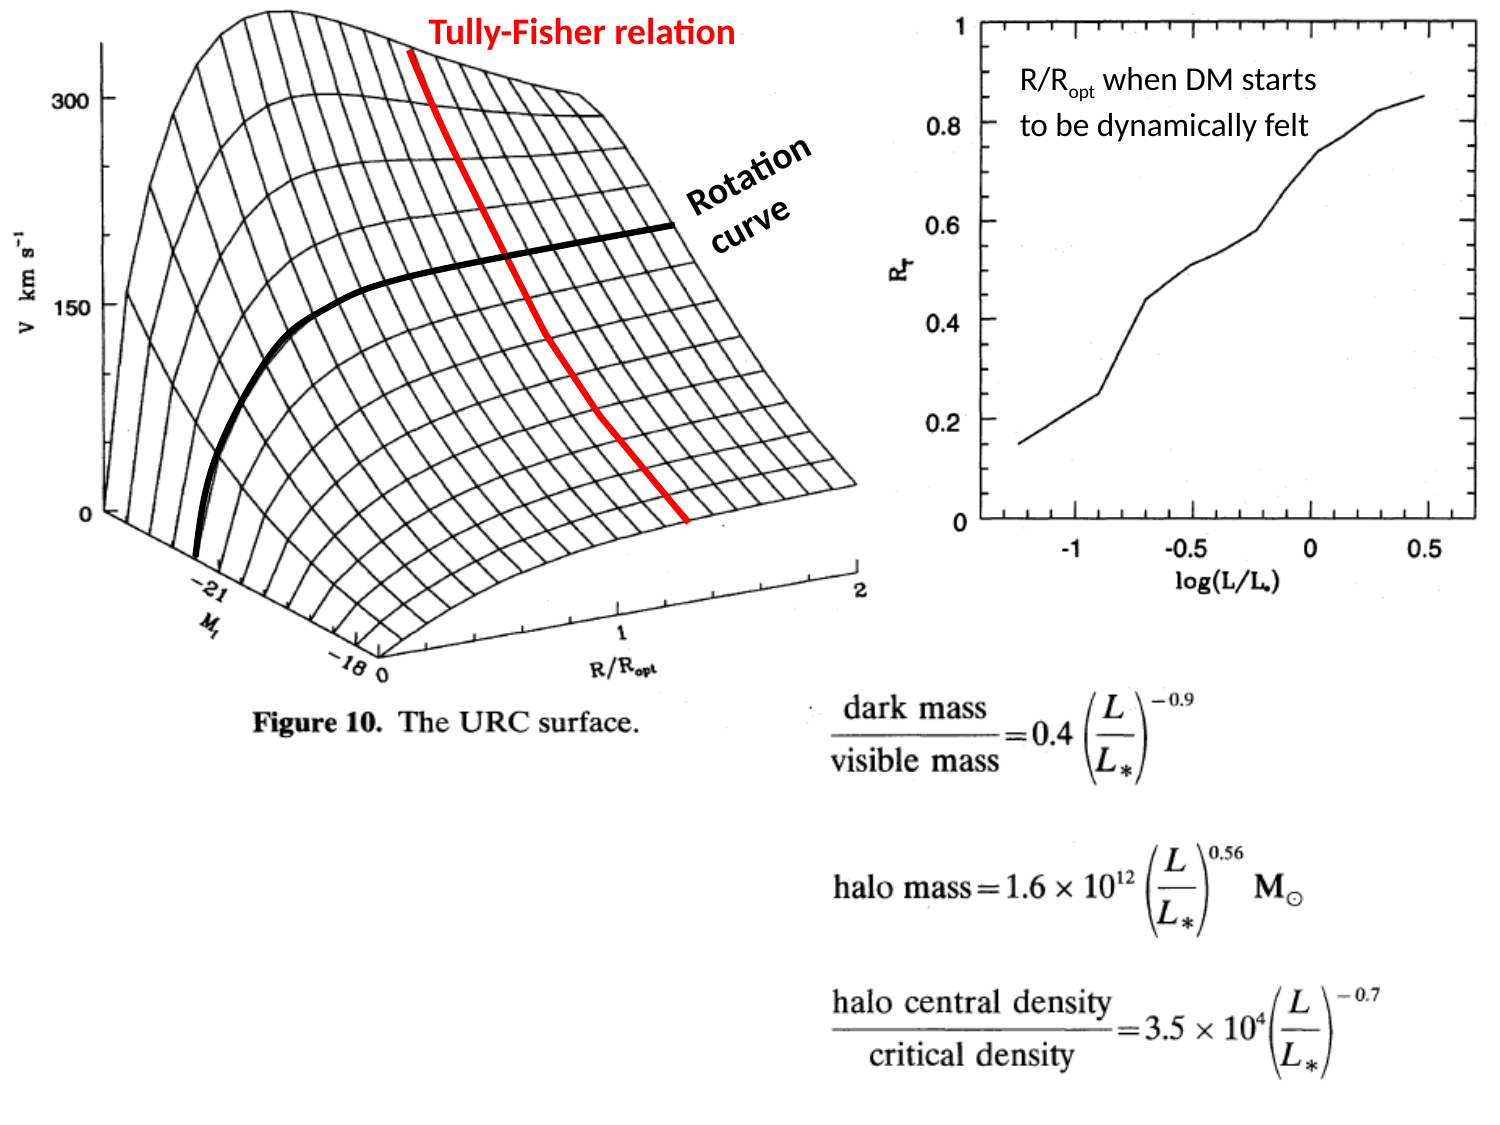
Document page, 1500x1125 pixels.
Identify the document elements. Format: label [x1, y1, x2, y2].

picture [830, 837, 1313, 944]
picture [824, 977, 1388, 1088]
picture [0, 0, 1488, 791]
